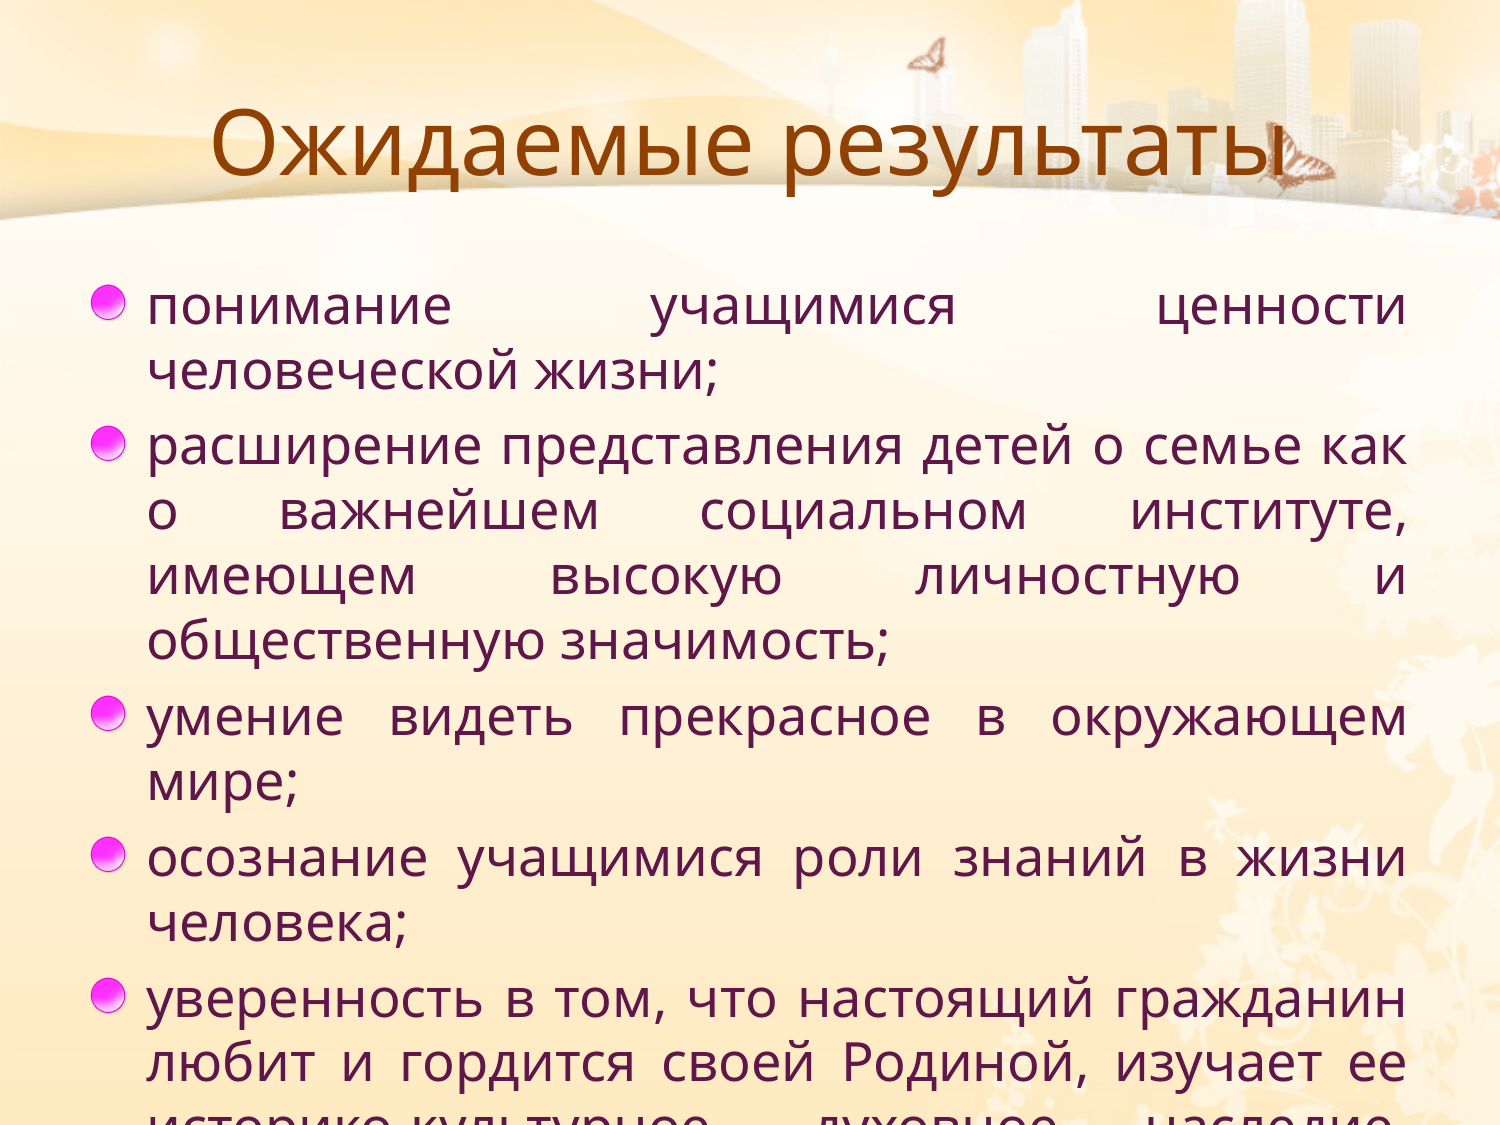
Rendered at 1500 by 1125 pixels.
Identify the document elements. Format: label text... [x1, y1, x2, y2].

title Ожидаемые результаты [74, 44, 1426, 233]
list понимание учащимися ценности человеческой жизни; расширение представления детей о семье как о важнейшем социальном институте, имеющем высокую личностную и общественную значимость; умение видеть прекрасное в окружающем мире; осознание учащимися роли знаний в жизни человека; уверенность в том, что настоящий гражданин любит и гордится своей Родиной, изучает ее историко-культурное, духовное наследие, верен своему гражданскому долгу, занимает активную позицию в борьбе за сохранение мира на Земле. [74, 262, 1426, 1006]
picture [0, 0, 1500, 1125]
